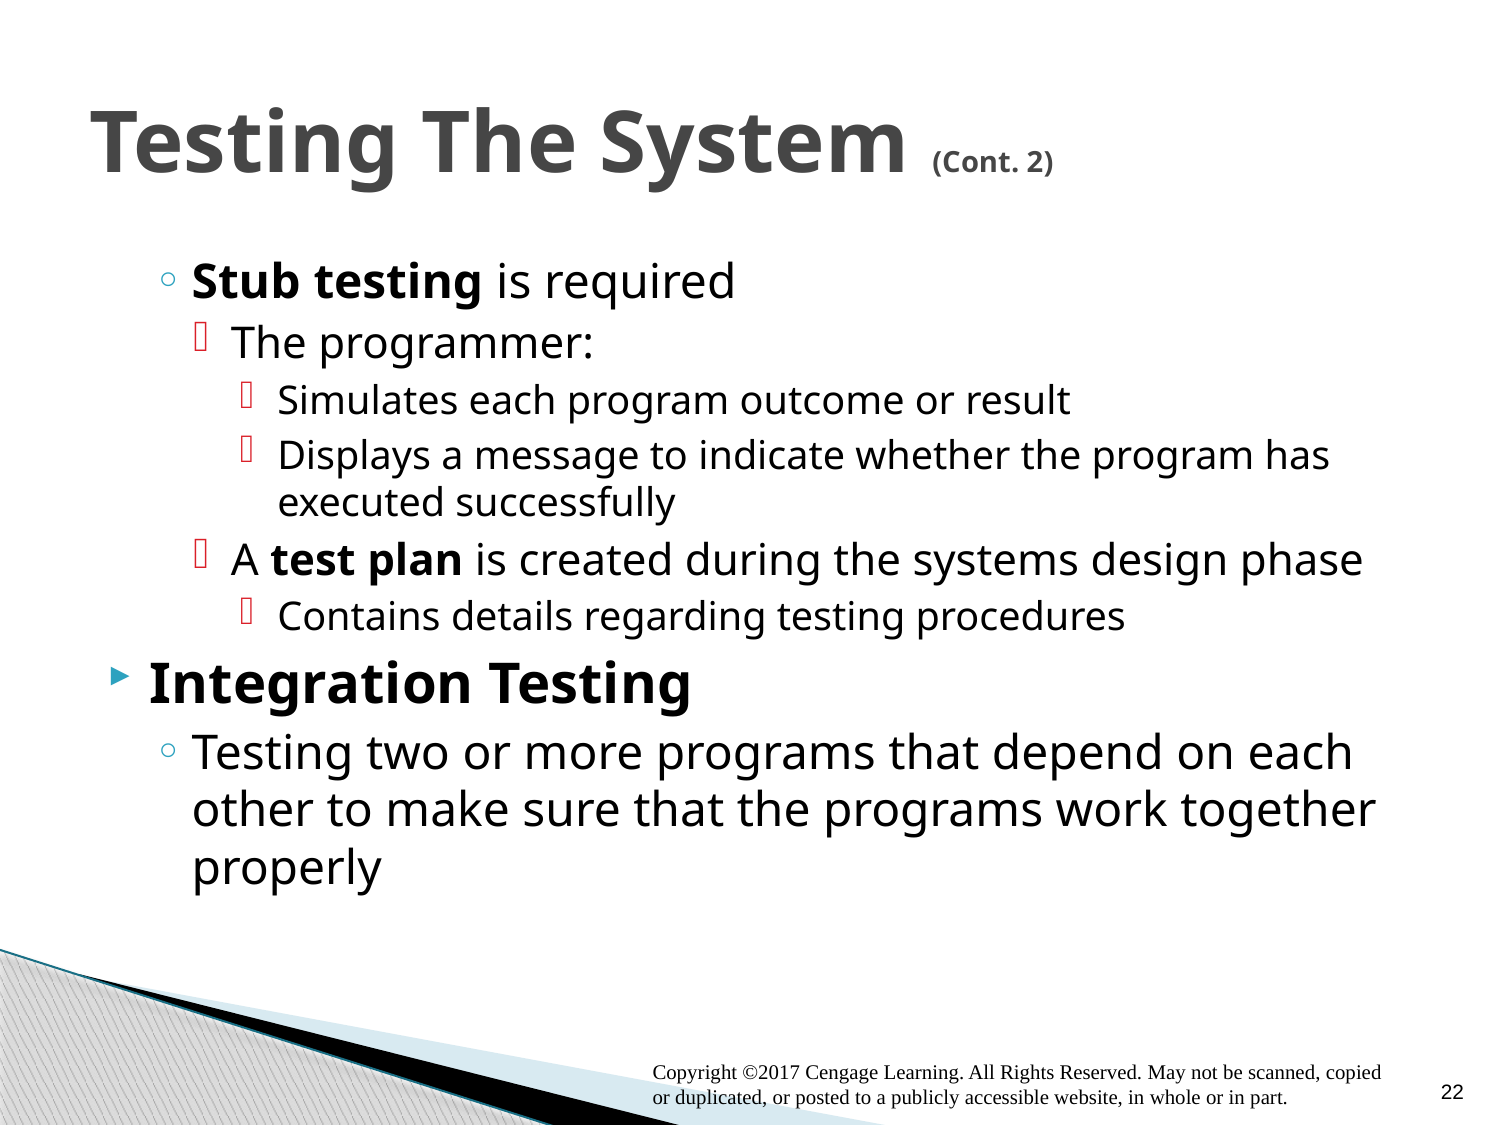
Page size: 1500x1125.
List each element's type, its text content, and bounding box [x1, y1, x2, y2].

slide_number 22 [1418, 1051, 1479, 1112]
list Stub testing is required The programmer: Simulates each program outcome or result Displays a message to indicate whether the program has executed successfully A test plan is created during the systems design phase Contains details regarding testing procedures Integration Testing Testing two or more programs that depend on each other to make sure that the programs work together properly [75, 243, 1425, 986]
title Testing The System (Cont. 2) [75, 45, 1425, 233]
